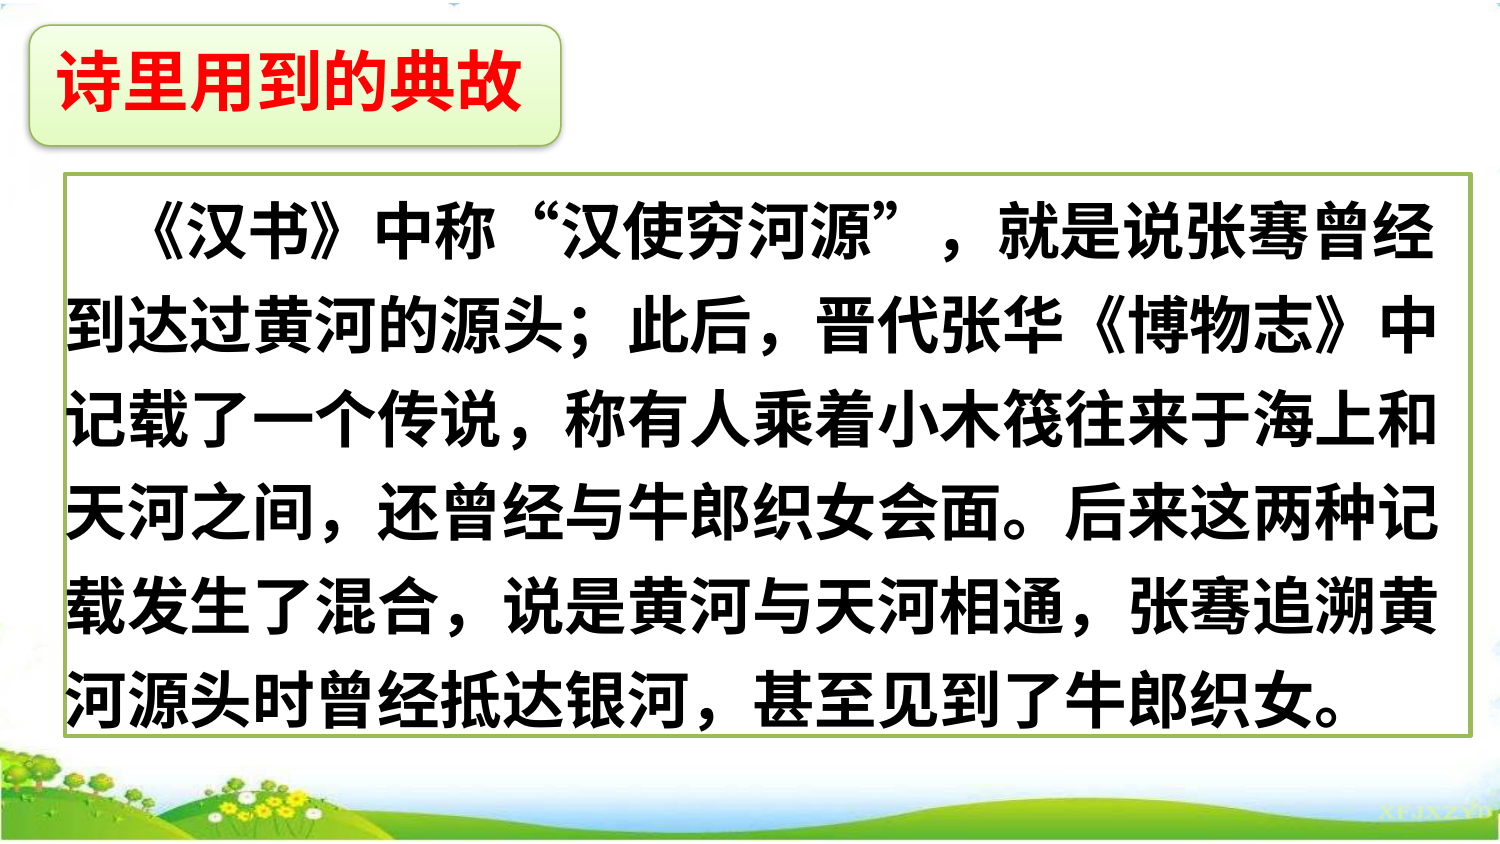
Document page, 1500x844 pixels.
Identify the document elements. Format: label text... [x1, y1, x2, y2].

text_box 《汉书》中称“汉使穷河源”，就是说张骞曾经到达过黄河的源头；此后，晋代张华《博物志》中记载了一个传说，称有人乘着小木筏往来于海上和天河之间，还曾经与牛郎织女会面。后来这两种记载发生了混合，说是黄河与天河相通，张骞追溯黄河源头时曾经抵达银河，甚至见到了牛郎织女。 [63, 172, 1473, 738]
text_box [28, 24, 562, 147]
text_box 诗里用到的典故 [41, 31, 632, 127]
picture [0, 3, 1500, 841]
